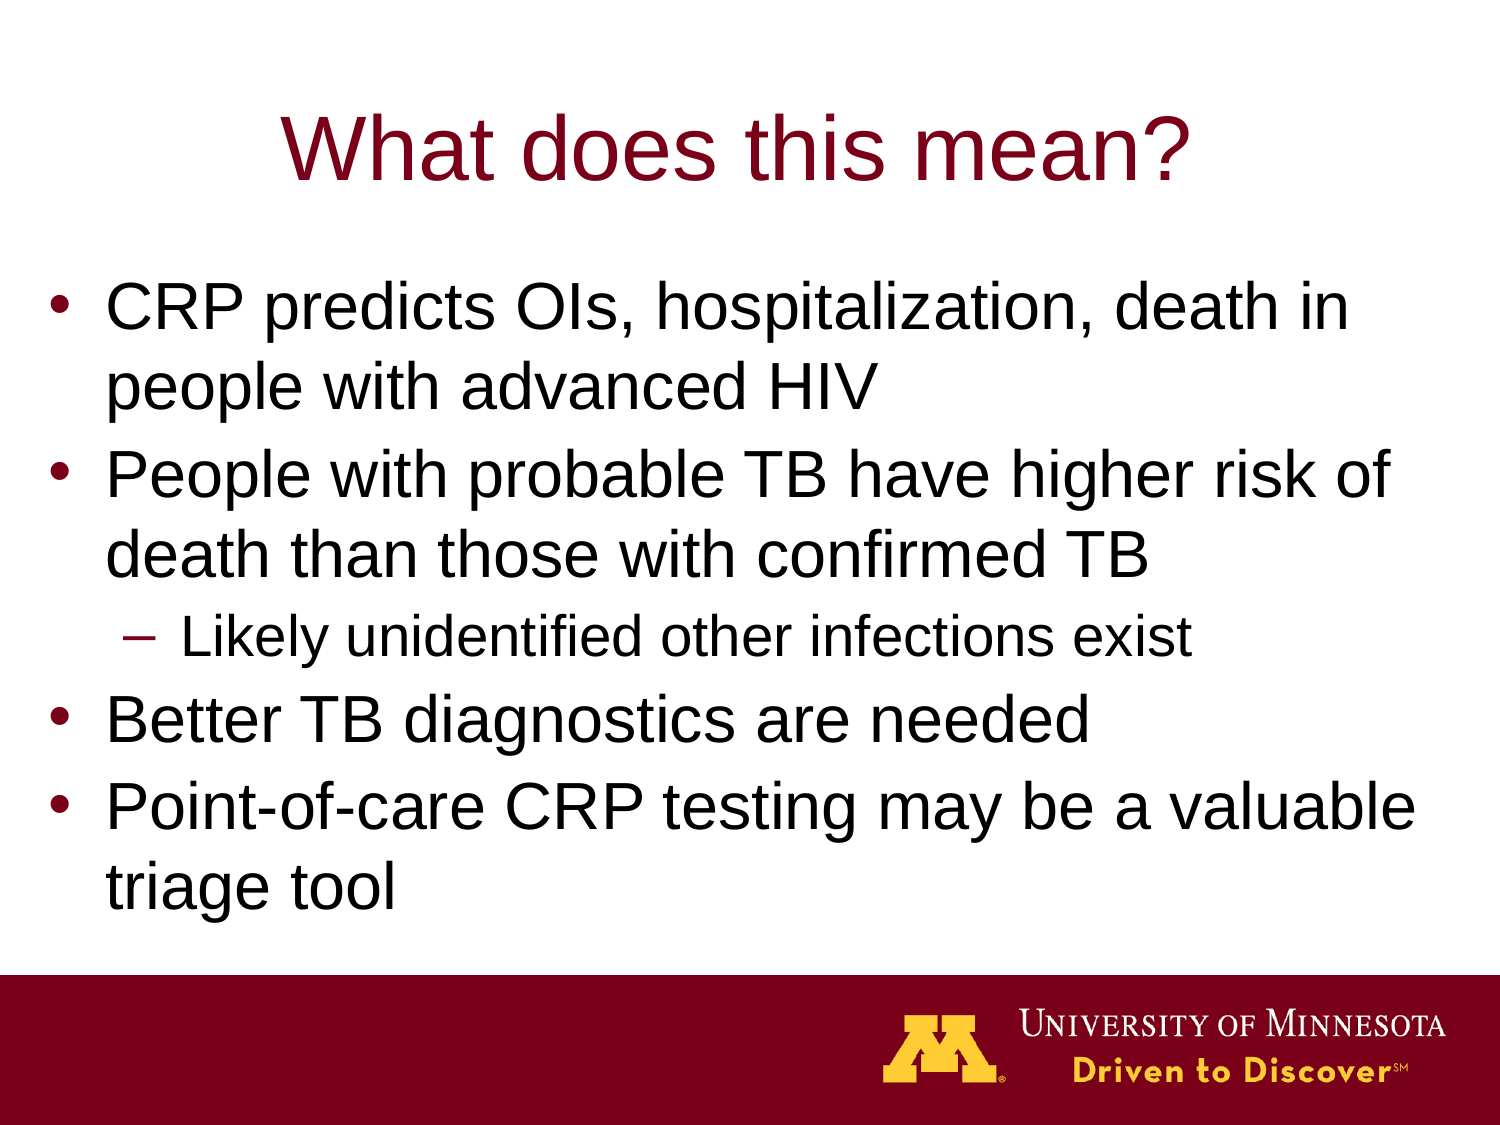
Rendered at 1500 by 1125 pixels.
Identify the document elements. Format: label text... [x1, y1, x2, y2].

list CRP predicts OIs, hospitalization, death in people with advanced HIV People with probable TB have higher risk of death than those with confirmed TB Likely unidentified other infections exist Better TB diagnostics are needed Point-of-care CRP testing may be a valuable triage tool [15, 255, 1485, 906]
picture [0, 975, 1500, 1125]
title What does this mean? [112, 50, 1388, 238]
